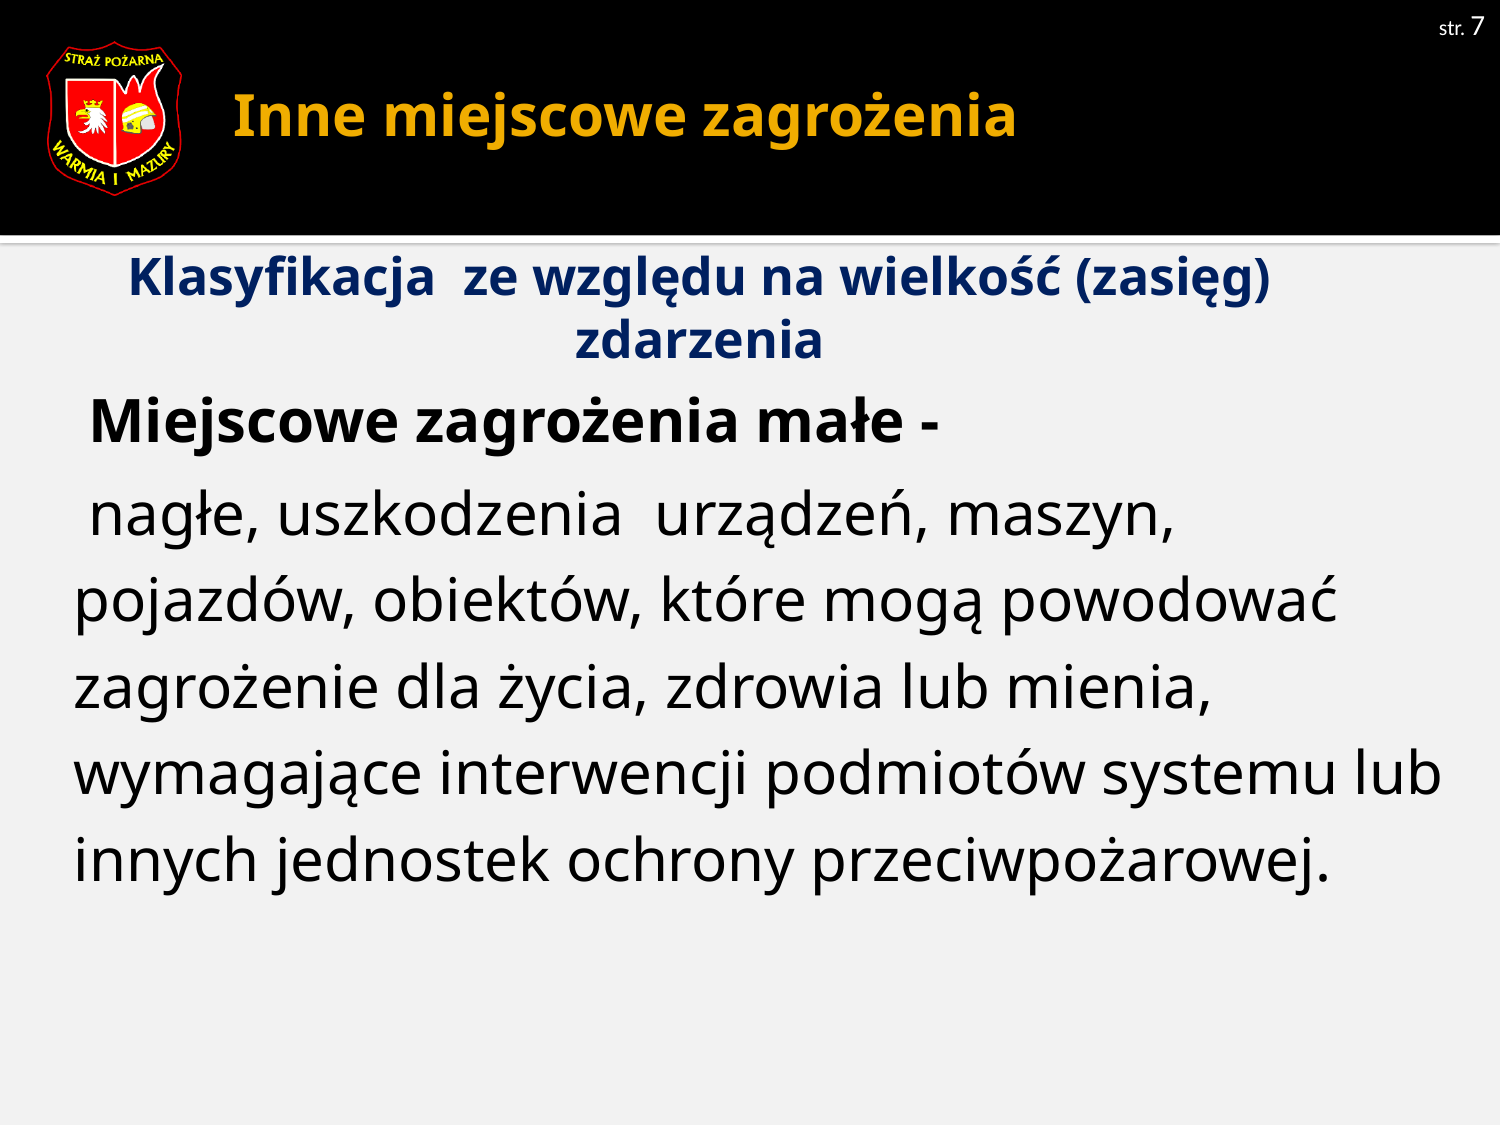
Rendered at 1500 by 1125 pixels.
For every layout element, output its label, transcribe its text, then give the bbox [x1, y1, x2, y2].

picture [46, 41, 182, 196]
list Miejscowe zagrożenia małe - nagłe, uszkodzenia urządzeń, maszyn, pojazdów, obiektów, które mogą powodować zagrożenie dla życia, zdrowia lub mienia, wymagające interwencji podmiotów systemu lub innych jednostek ochrony przeciwpożarowej. [0, 353, 1464, 919]
text_box Inne miejscowe zagrożenia [218, 40, 1388, 185]
title Klasyfikacja ze względu na wielkość (zasięg) zdarzenia [17, 236, 1376, 353]
text_box [44, 268, 1405, 353]
slide_number str. 7 [1404, 0, 1500, 41]
